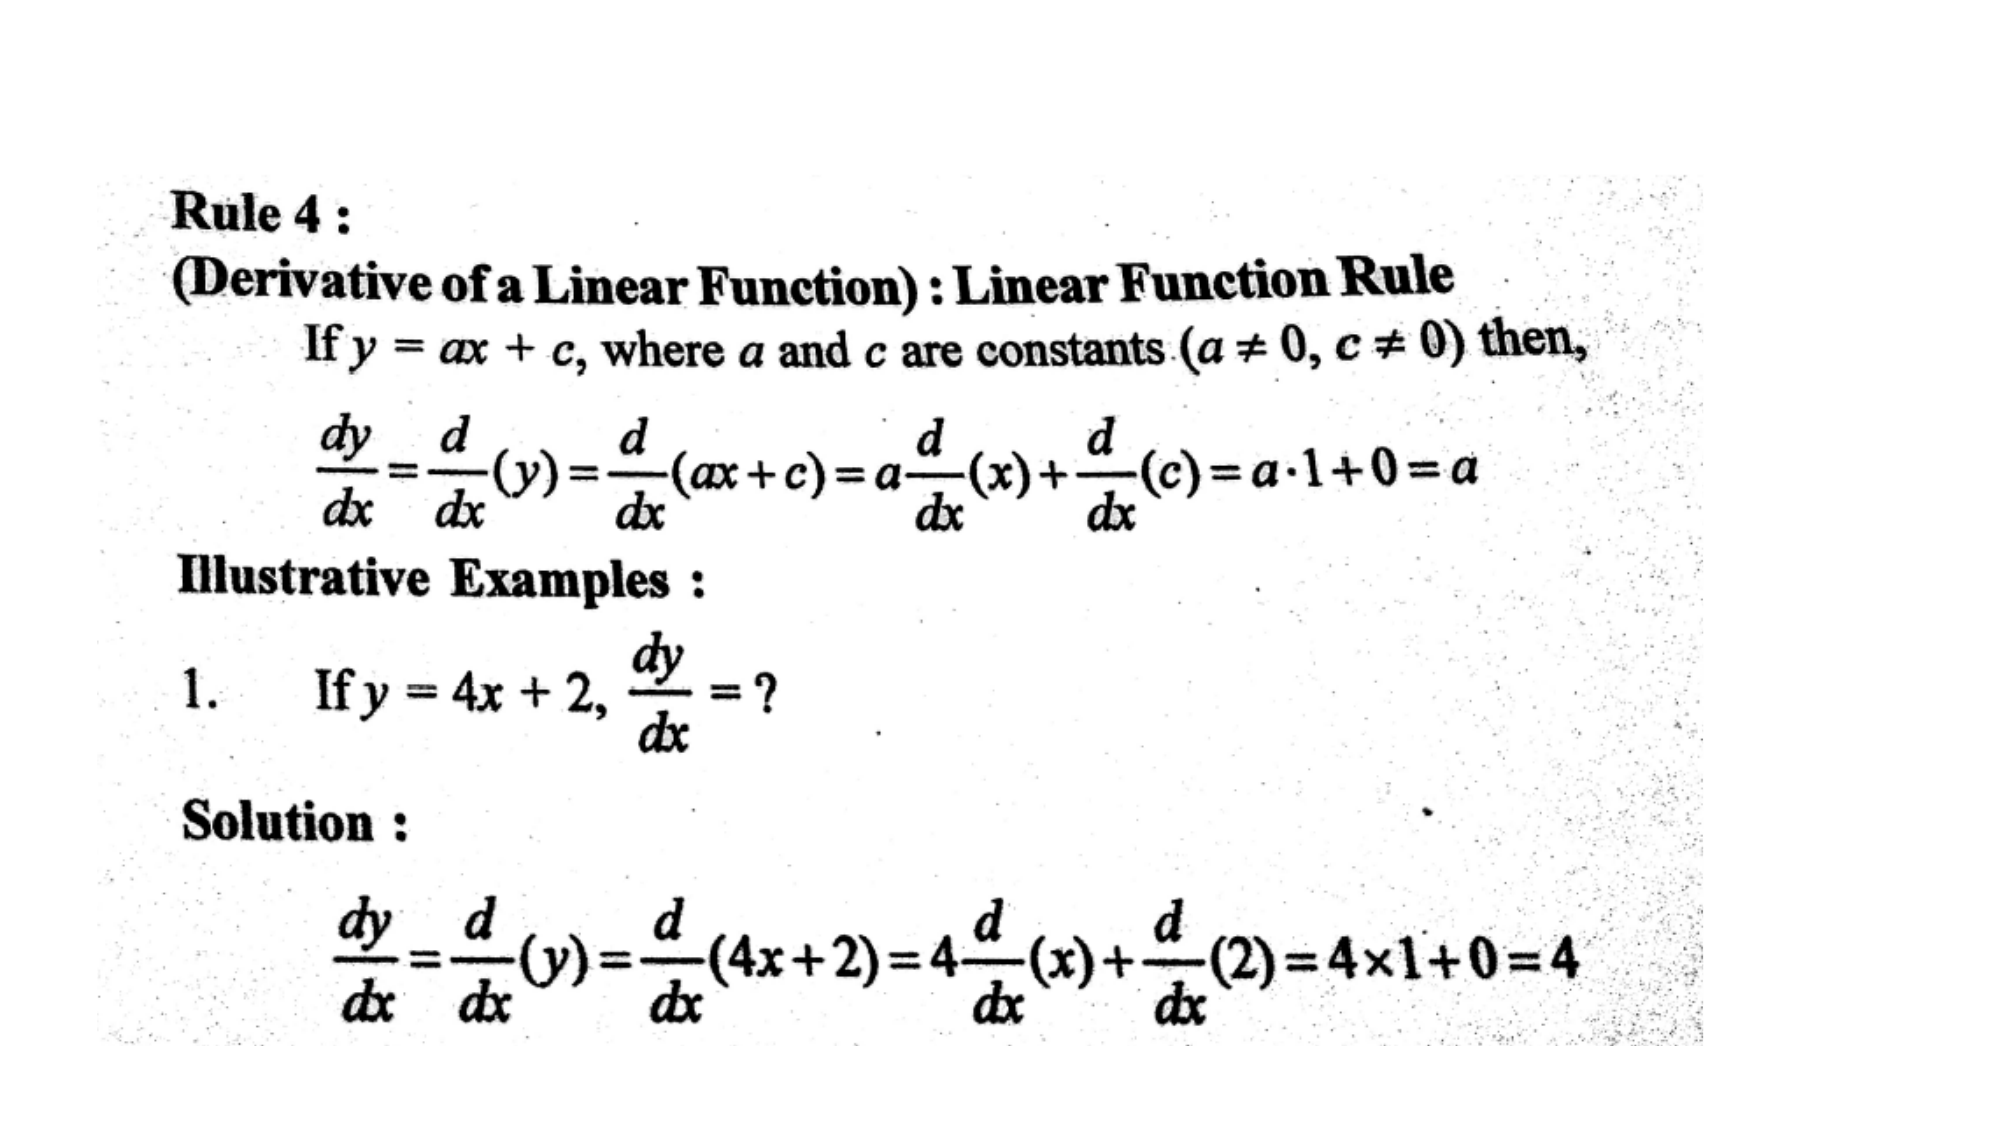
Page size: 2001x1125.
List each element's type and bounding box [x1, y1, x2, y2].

picture [97, 109, 1704, 1046]
